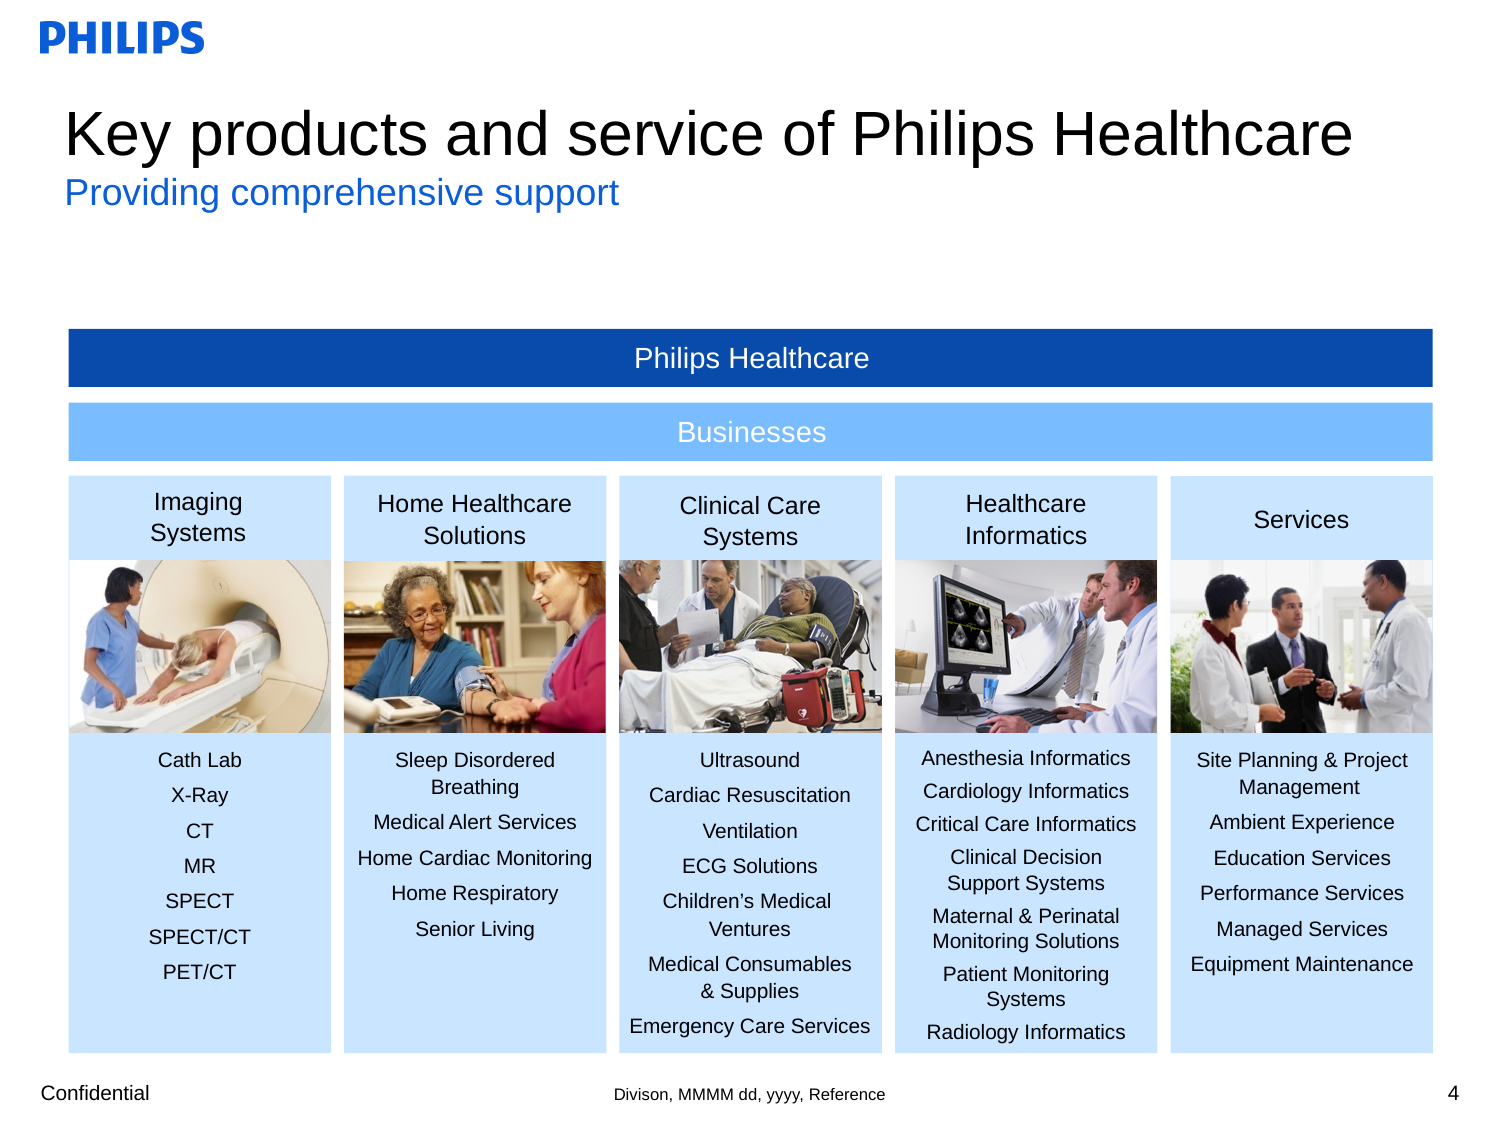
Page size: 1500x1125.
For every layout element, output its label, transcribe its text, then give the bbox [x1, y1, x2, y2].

text_box Ultrasound Cardiac Resuscitation Ventilation ECG Solutions Children’s Medical Ventures Medical Consumables & Supplies Emergency Care Services [618, 744, 882, 1039]
text_box [619, 475, 882, 559]
text_box Imaging Systems [68, 483, 328, 547]
picture [894, 560, 1158, 733]
text_box Anesthesia Informatics Cardiology Informatics Critical Care Informatics Clinical Decision Support Systems Maternal & Perinatal Monitoring Solutions Patient Monitoring Systems Radiology Informatics [905, 744, 1147, 1044]
text_box Home Healthcare Solutions [350, 486, 600, 550]
picture [1170, 559, 1433, 733]
text_box [619, 1039, 882, 1054]
text_box [343, 475, 607, 561]
text_box Clinical Care Systems [657, 487, 844, 551]
text_box [895, 475, 1158, 559]
text_box [68, 768, 332, 1054]
text_box Services [1208, 502, 1395, 534]
text_box [1170, 739, 1433, 1054]
picture [618, 559, 882, 733]
text_box [1170, 476, 1433, 559]
text_box Businesses [613, 411, 891, 448]
text_box [68, 328, 1433, 387]
text_box [895, 739, 1158, 1054]
text_box Cath Lab X-Ray CT MR SPECT SPECT/CT PET/CT [88, 771, 311, 985]
text_box [68, 475, 332, 559]
text_box [68, 402, 1433, 461]
picture [343, 561, 606, 733]
picture [68, 559, 332, 763]
text_box Sleep Disordered Breathing Medical Alert Services Home Cardiac Monitoring Home Respiratory Senior Living [354, 744, 596, 941]
text_box Healthcare Informatics [932, 486, 1120, 550]
text_box Philips Healthcare [613, 337, 891, 375]
picture [0, 0, 1500, 75]
text_box Site Planning & Project Management Ambient Experience Education Services Performance Services Managed Services Equipment Maintenance [1178, 744, 1420, 976]
text_box [619, 740, 882, 744]
text_box [343, 739, 607, 1054]
slide_number 4 [1407, 1079, 1460, 1105]
title Key products and service of Philips Healthcare Providing comprehensive support [64, 92, 1436, 243]
